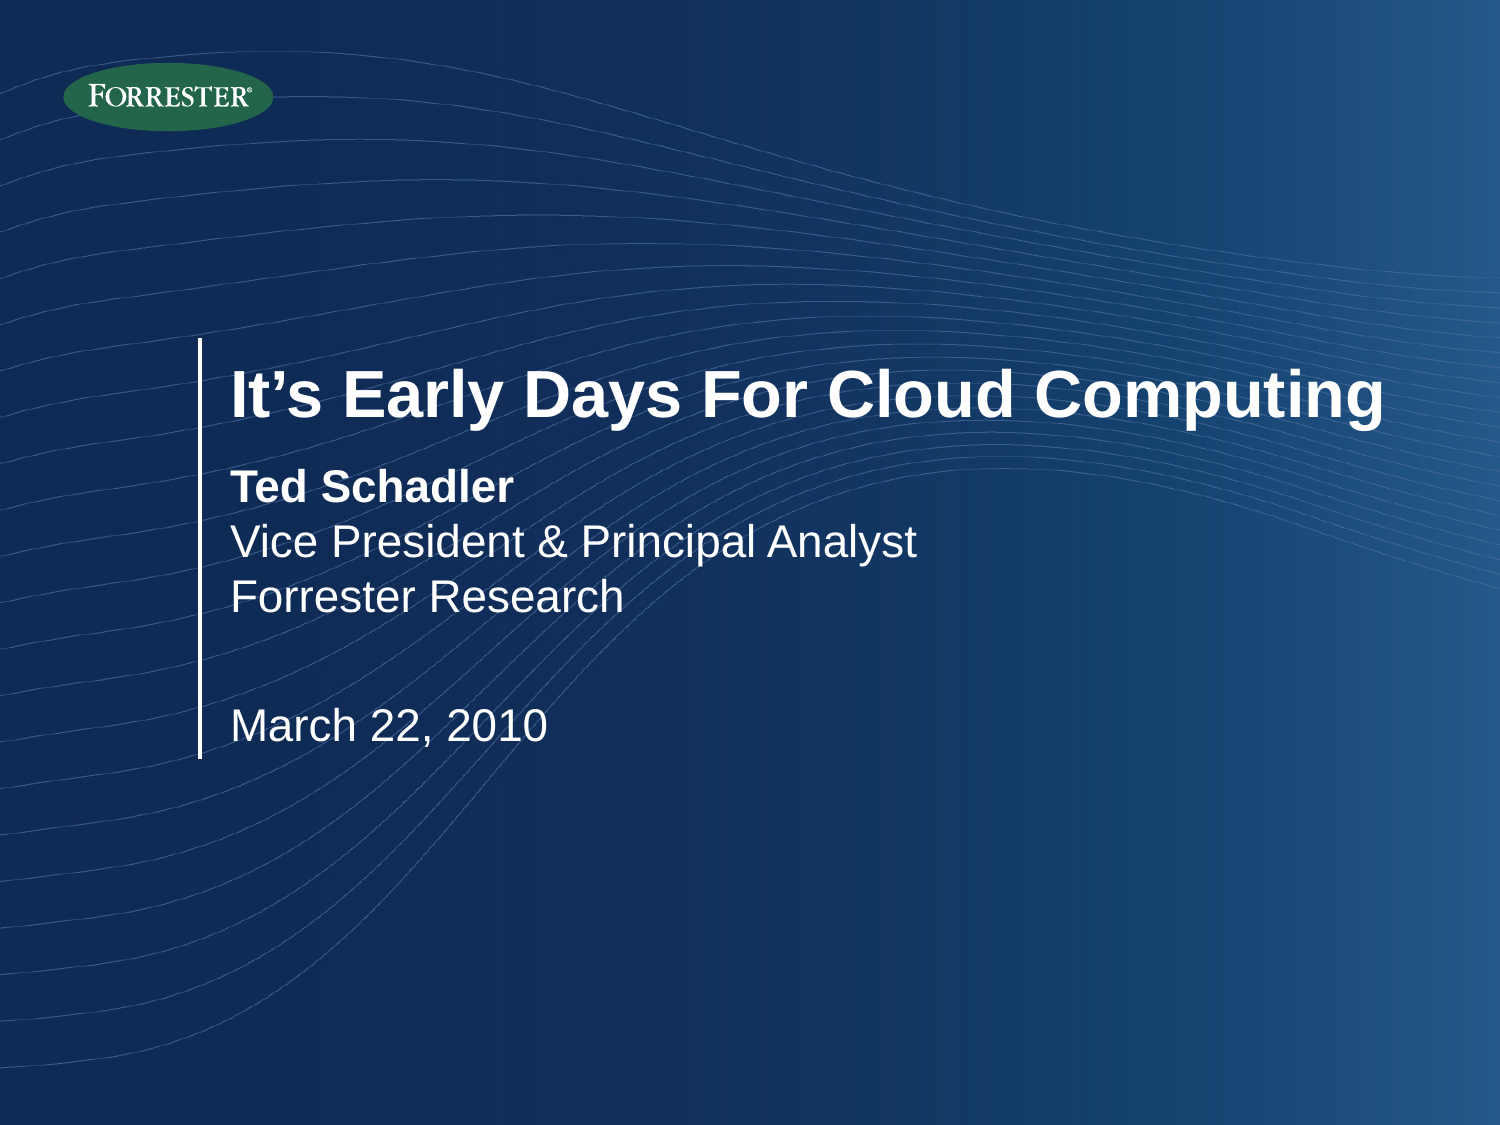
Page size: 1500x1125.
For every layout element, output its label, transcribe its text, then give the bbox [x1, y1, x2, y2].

picture [0, 0, 1500, 1125]
table_cell Ted Schadler Vice President & Principal Analyst Forrester Research March 22, 2010 [202, 458, 1450, 759]
table_header It’s Early Days For Cloud Computing [202, 338, 1450, 458]
